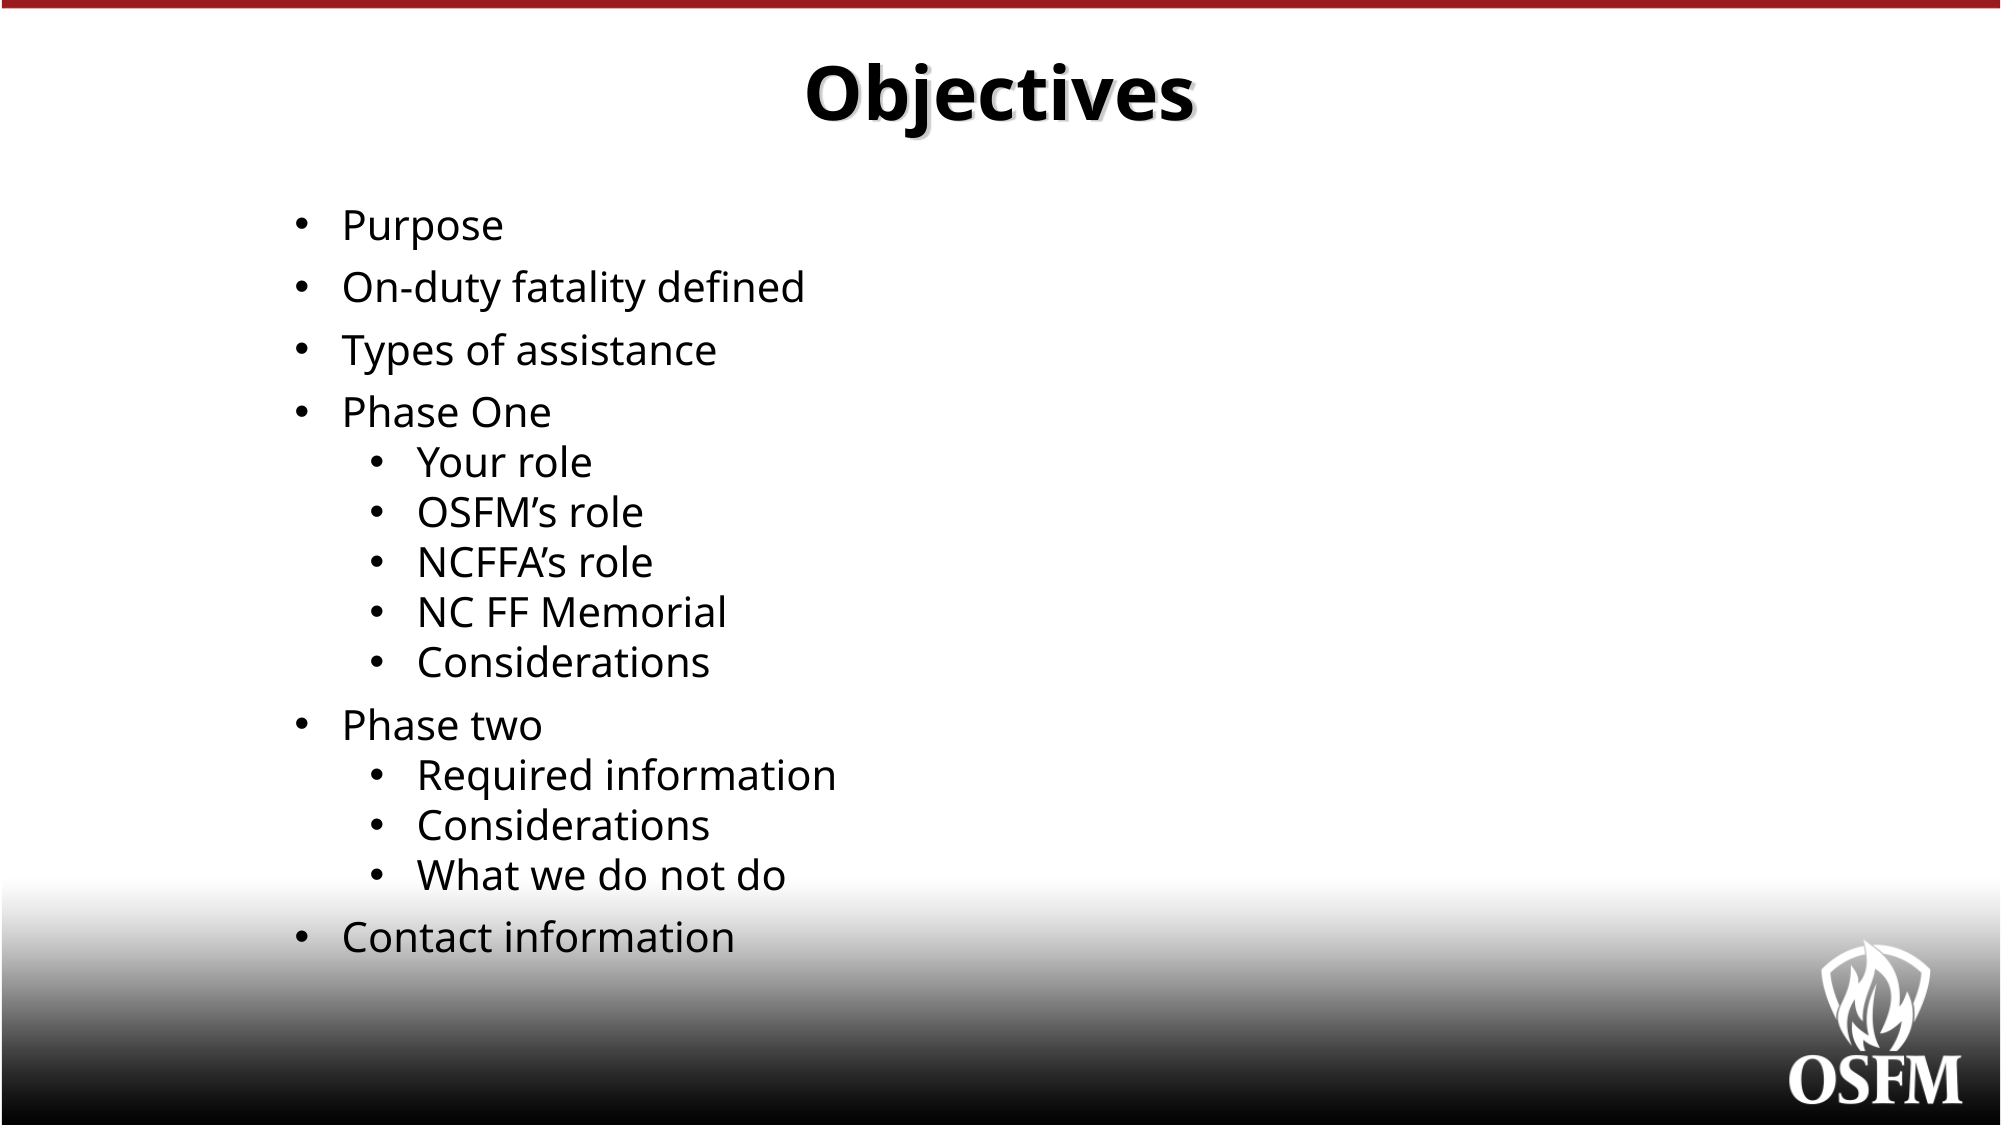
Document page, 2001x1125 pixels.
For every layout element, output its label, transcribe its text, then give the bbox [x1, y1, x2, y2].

picture [1, 0, 2001, 1125]
text_box Purpose On-duty fatality defined Types of assistance Phase One Your role OSFM’s role NCFFA’s role NC FF Memorial Considerations Phase two Required information Considerations What we do not do Contact information [279, 191, 1721, 1019]
title Objectives [0, 38, 2000, 145]
